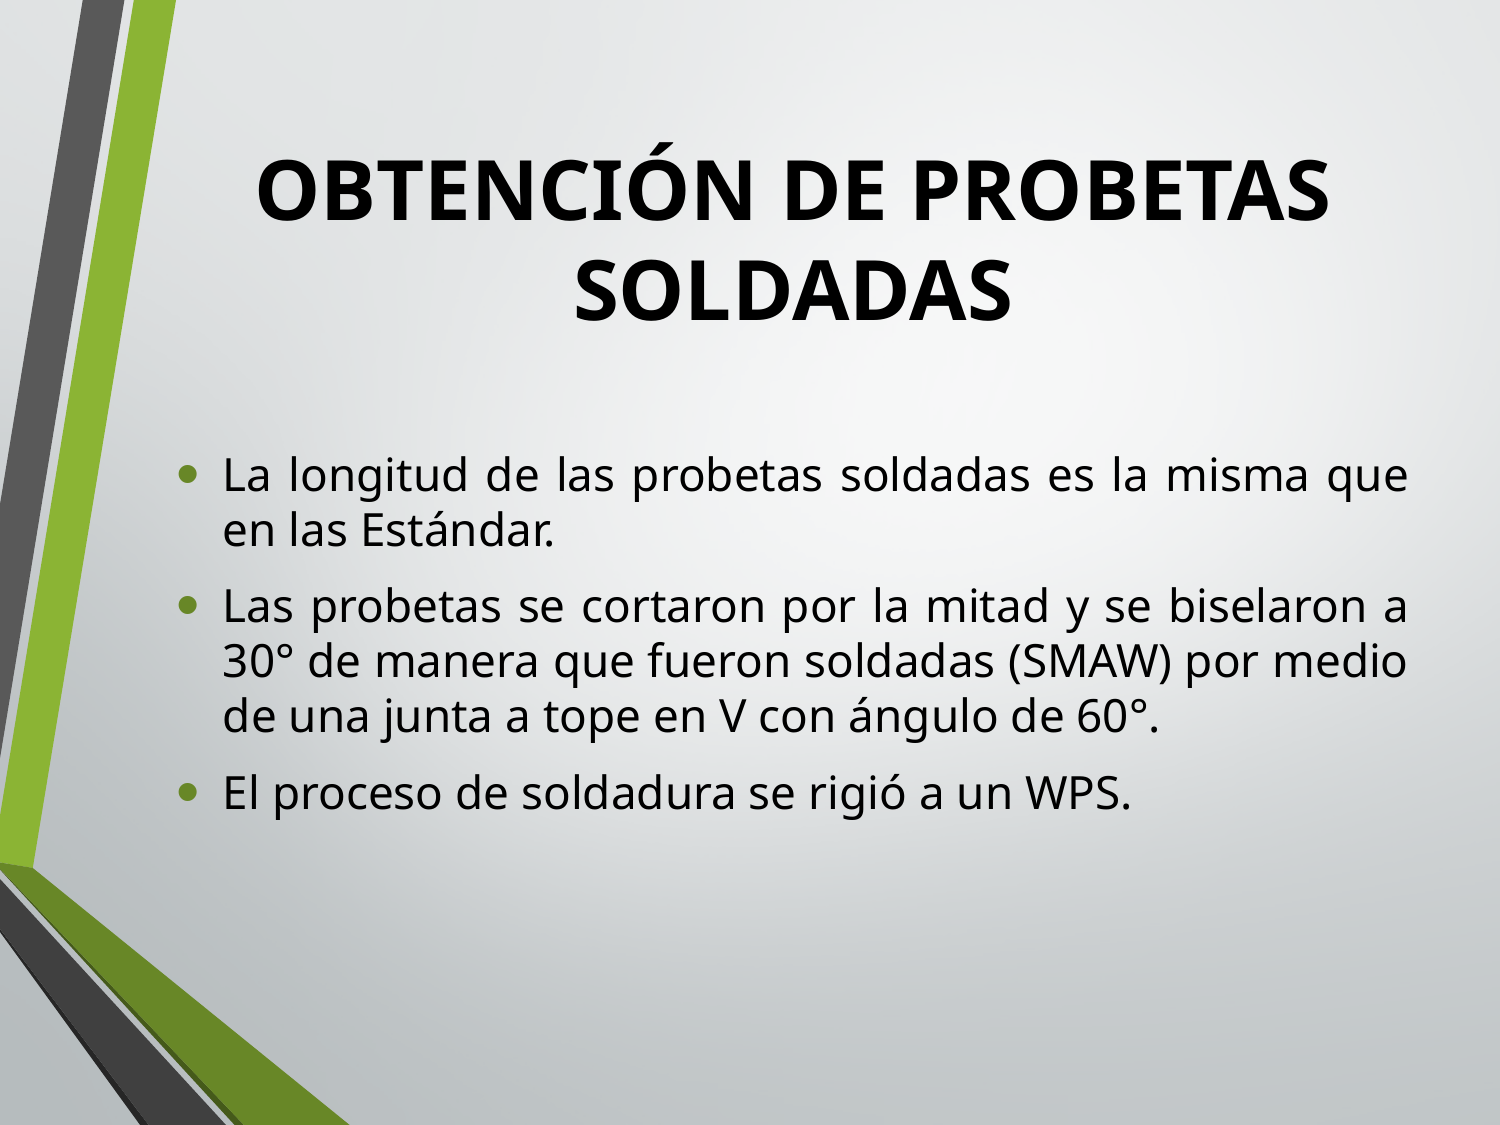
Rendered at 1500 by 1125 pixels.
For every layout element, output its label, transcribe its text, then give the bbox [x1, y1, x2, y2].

list La longitud de las probetas soldadas es la misma que en las Estándar. Las probetas se cortaron por la mitad y se biselaron a 30° de manera que fueron soldadas (SMAW) por medio de una junta a tope en V con ángulo de 60°. El proceso de soldadura se rigió a un WPS. [161, 399, 1425, 947]
title OBTENCIÓN DE PROBETAS SOLDADAS [161, 75, 1425, 399]
